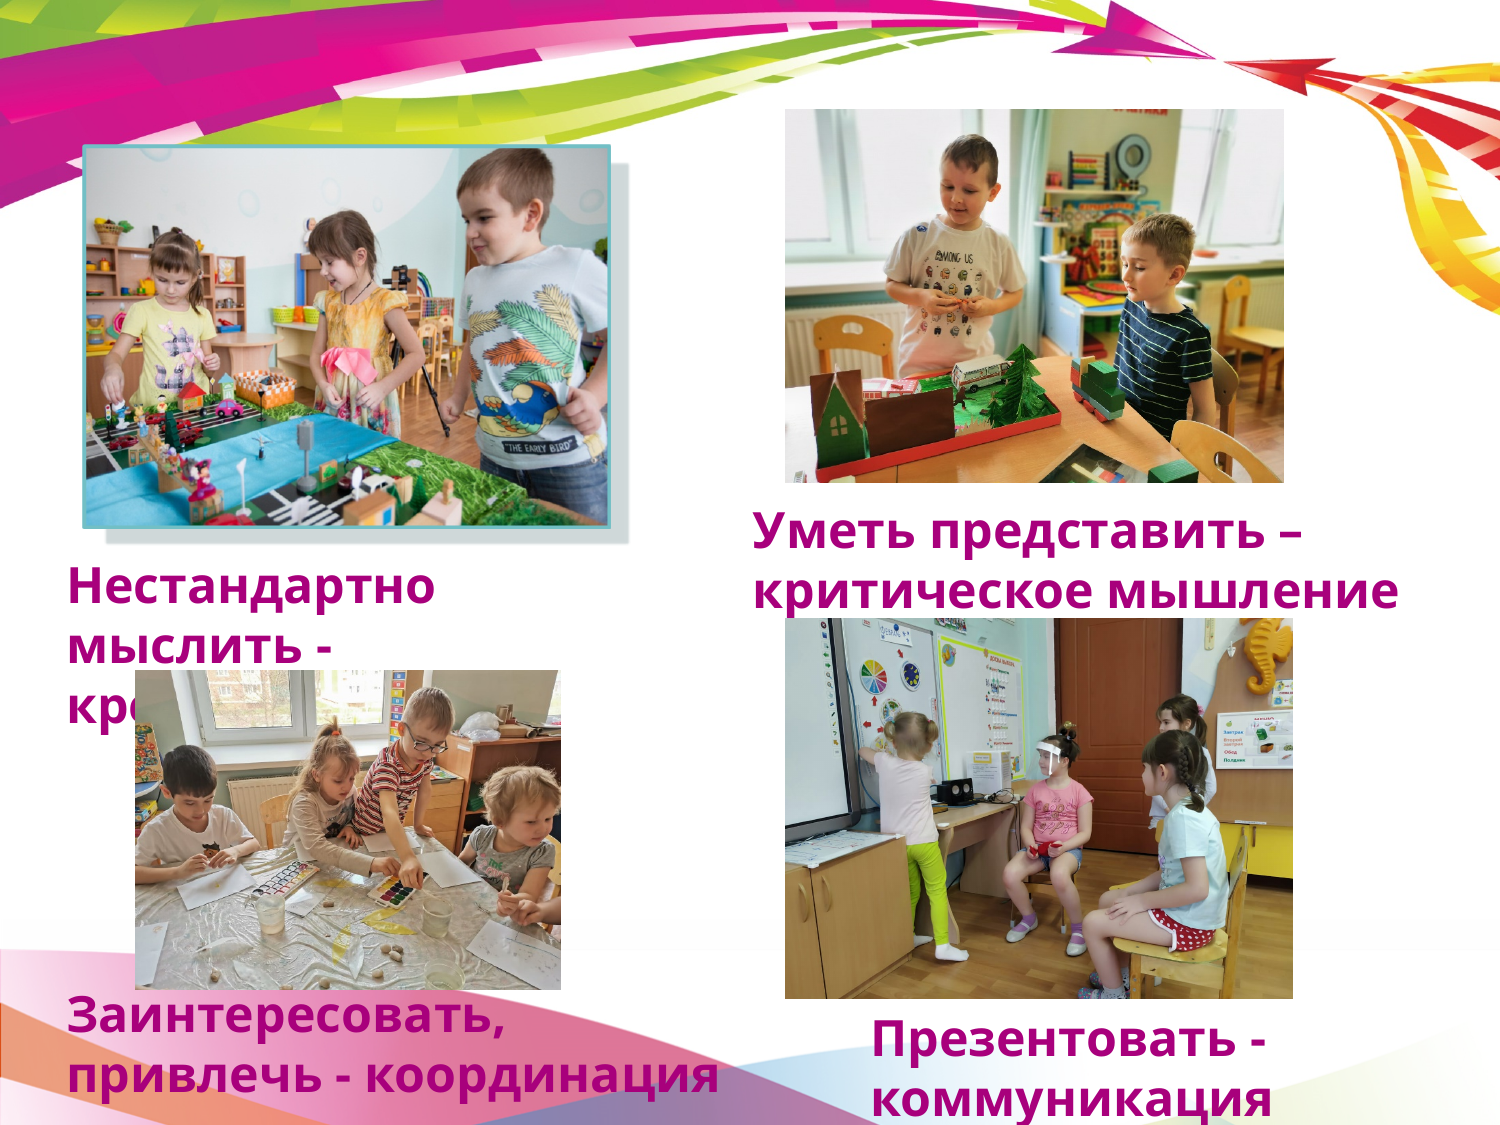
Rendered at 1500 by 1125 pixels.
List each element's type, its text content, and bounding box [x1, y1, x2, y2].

text_box Нестандартно мыслить - креативность [51, 546, 656, 741]
text_box Уметь представить – критическое мышление [738, 490, 1436, 626]
picture [0, 0, 1500, 1125]
